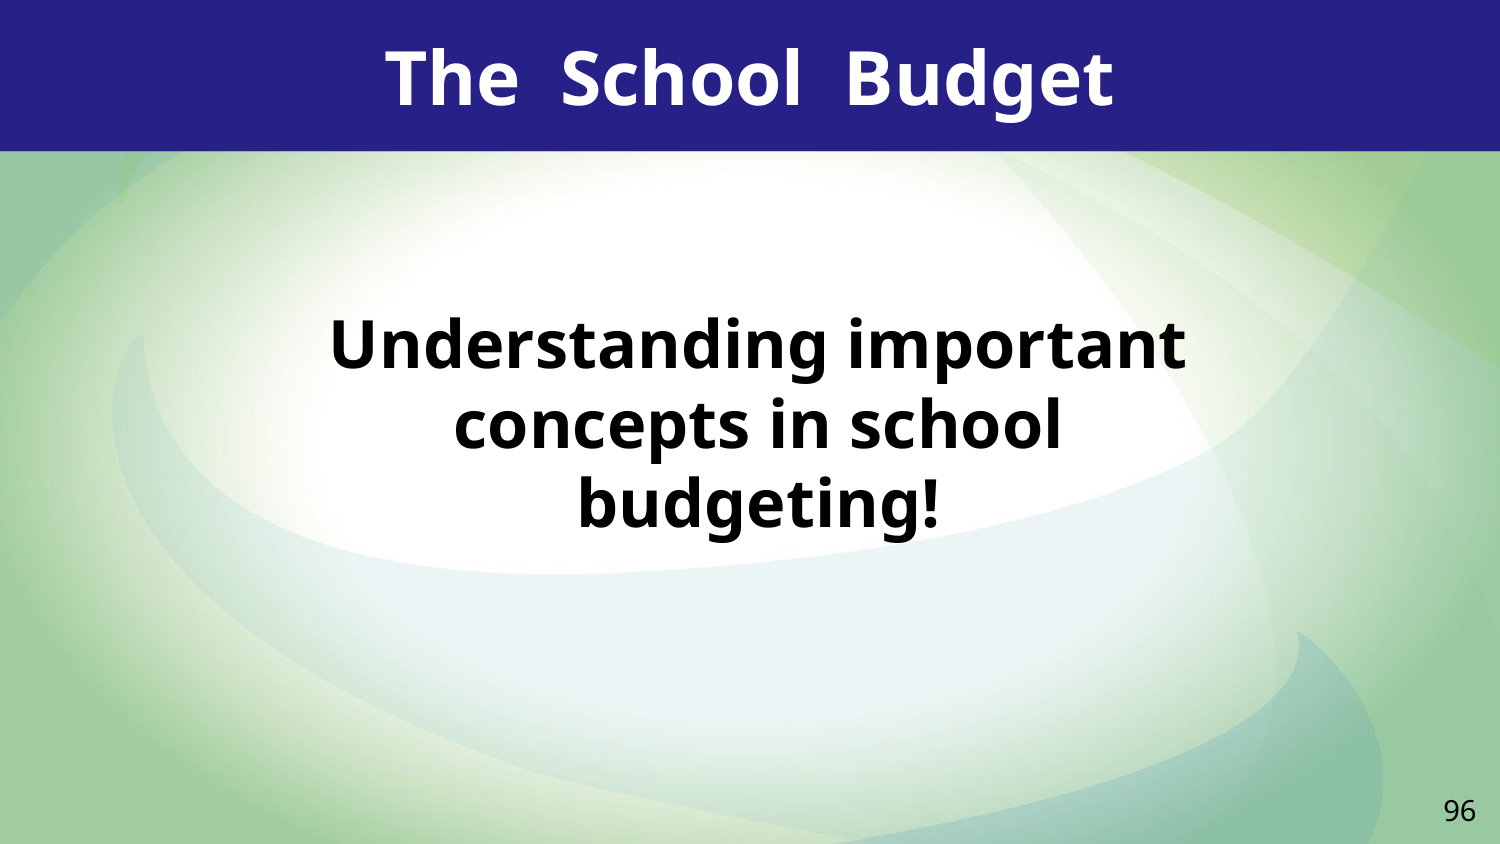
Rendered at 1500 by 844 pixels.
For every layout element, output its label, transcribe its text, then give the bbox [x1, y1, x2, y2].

list The School Budget [0, 0, 1500, 152]
text_box 96 [1428, 784, 1500, 822]
list Understanding important concepts in school budgeting! [302, 189, 1216, 770]
table_cell [0, 152, 1500, 844]
